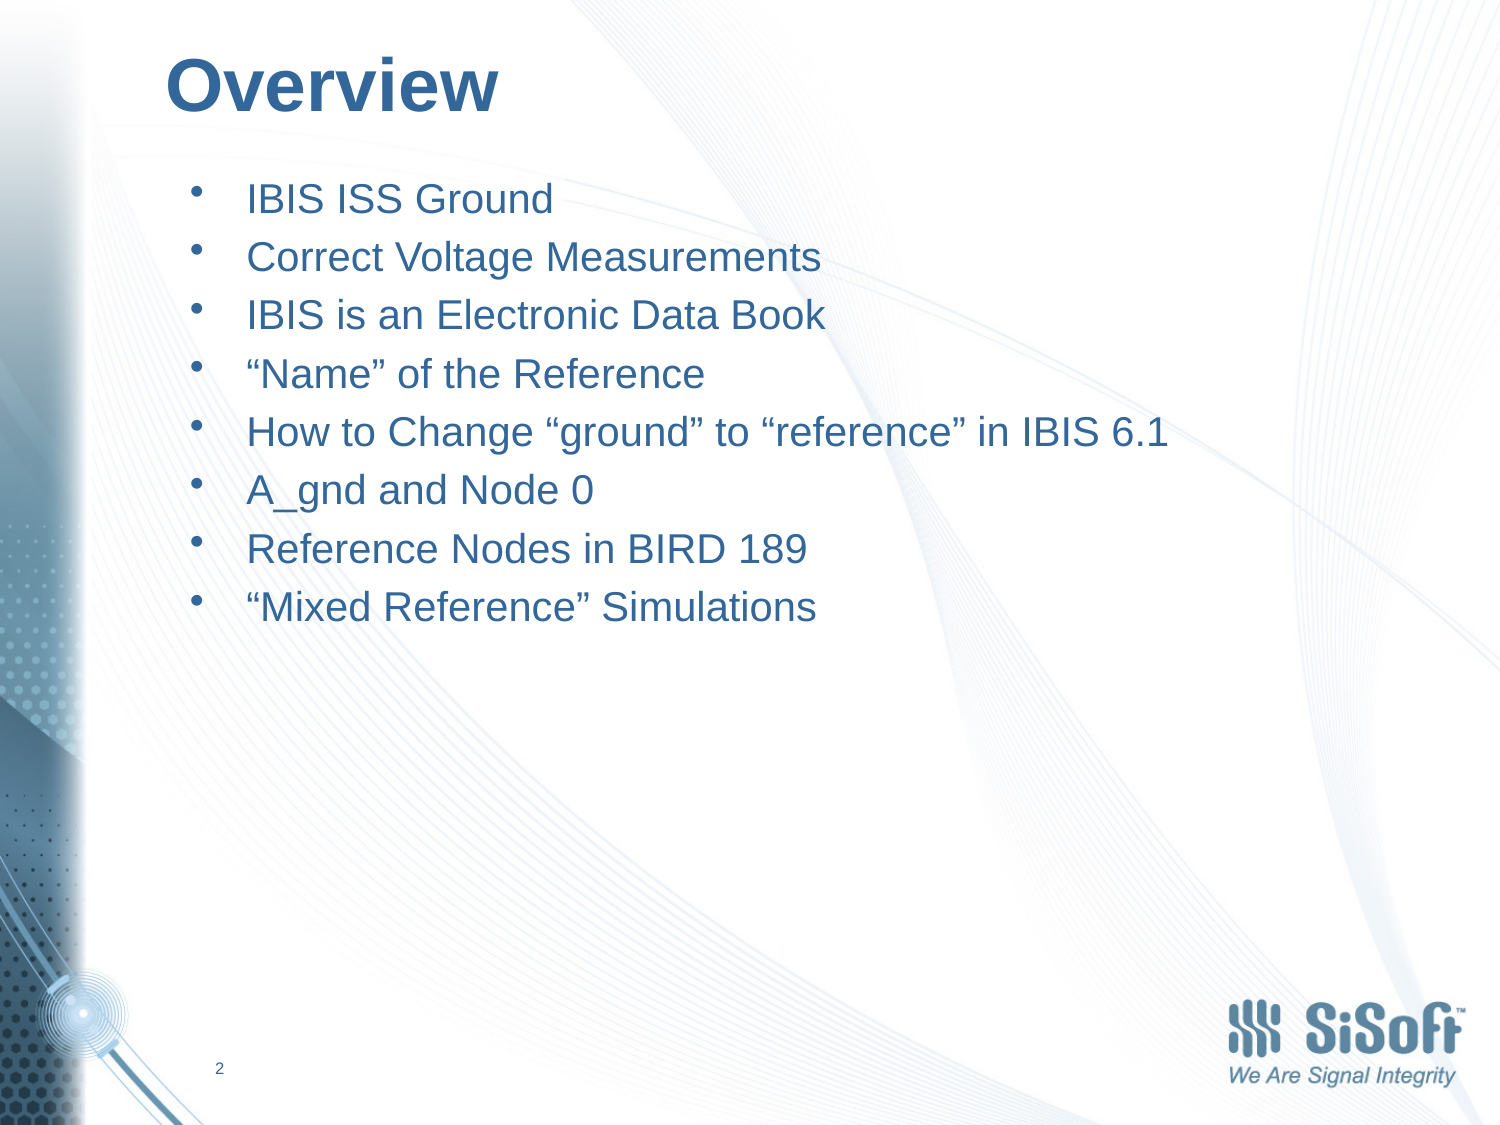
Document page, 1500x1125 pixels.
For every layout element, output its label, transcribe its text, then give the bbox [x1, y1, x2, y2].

title Overview [150, 24, 1300, 138]
picture [0, 0, 1500, 1125]
list IBIS ISS Ground Correct Voltage Measurements IBIS is an Electronic Data Book “Name” of the Reference How to Change “ground” to “reference” in IBIS 6.1 A_gnd and Node 0 Reference Nodes in BIRD 189 “Mixed Reference” Simulations [174, 164, 1350, 800]
footer 2 [200, 1050, 975, 1104]
